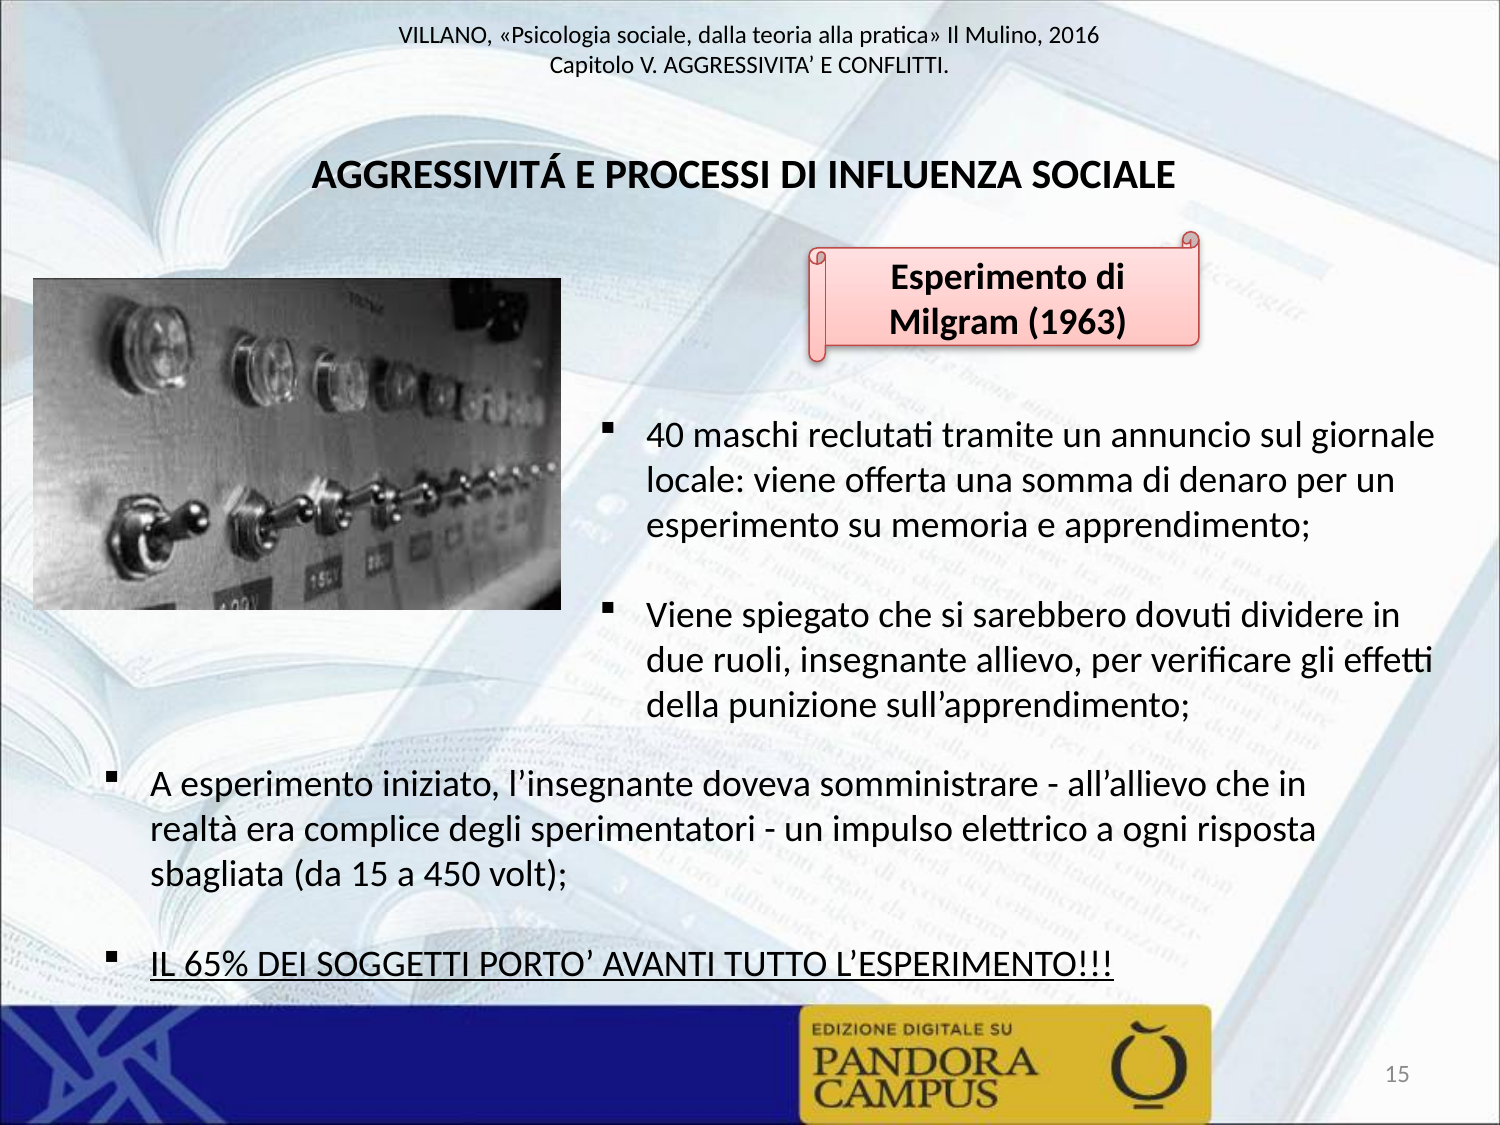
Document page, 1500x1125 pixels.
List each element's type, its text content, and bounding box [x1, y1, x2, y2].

text_box AGGRESSIVITÁ E PROCESSI DI INFLUENZA SOCIALE [253, 139, 1235, 204]
slide_number 15 [1074, 1042, 1425, 1103]
text_box Esperimento di Milgram (1963) [808, 230, 1200, 363]
picture [0, 0, 1500, 1125]
text_box 40 maschi reclutati tramite un annuncio sul giornale locale: viene offerta una somma di denaro per un esperimento su memoria e apprendimento; Viene spiegato che si sarebbero dovuti dividere in due ruoli, insegnante allievo, per verificare gli effetti della punizione sull’apprendimento; [584, 402, 1465, 778]
text_box A esperimento iniziato, l’insegnante doveva somministrare - all’allievo che in realtà era complice degli sperimentatori - un impulso elettrico a ogni risposta sbagliata (da 15 a 450 volt); IL 65% DEI SOGGETTI PORTO’ AVANTI TUTTO L’ESPERIMENTO!!! [88, 751, 1376, 992]
